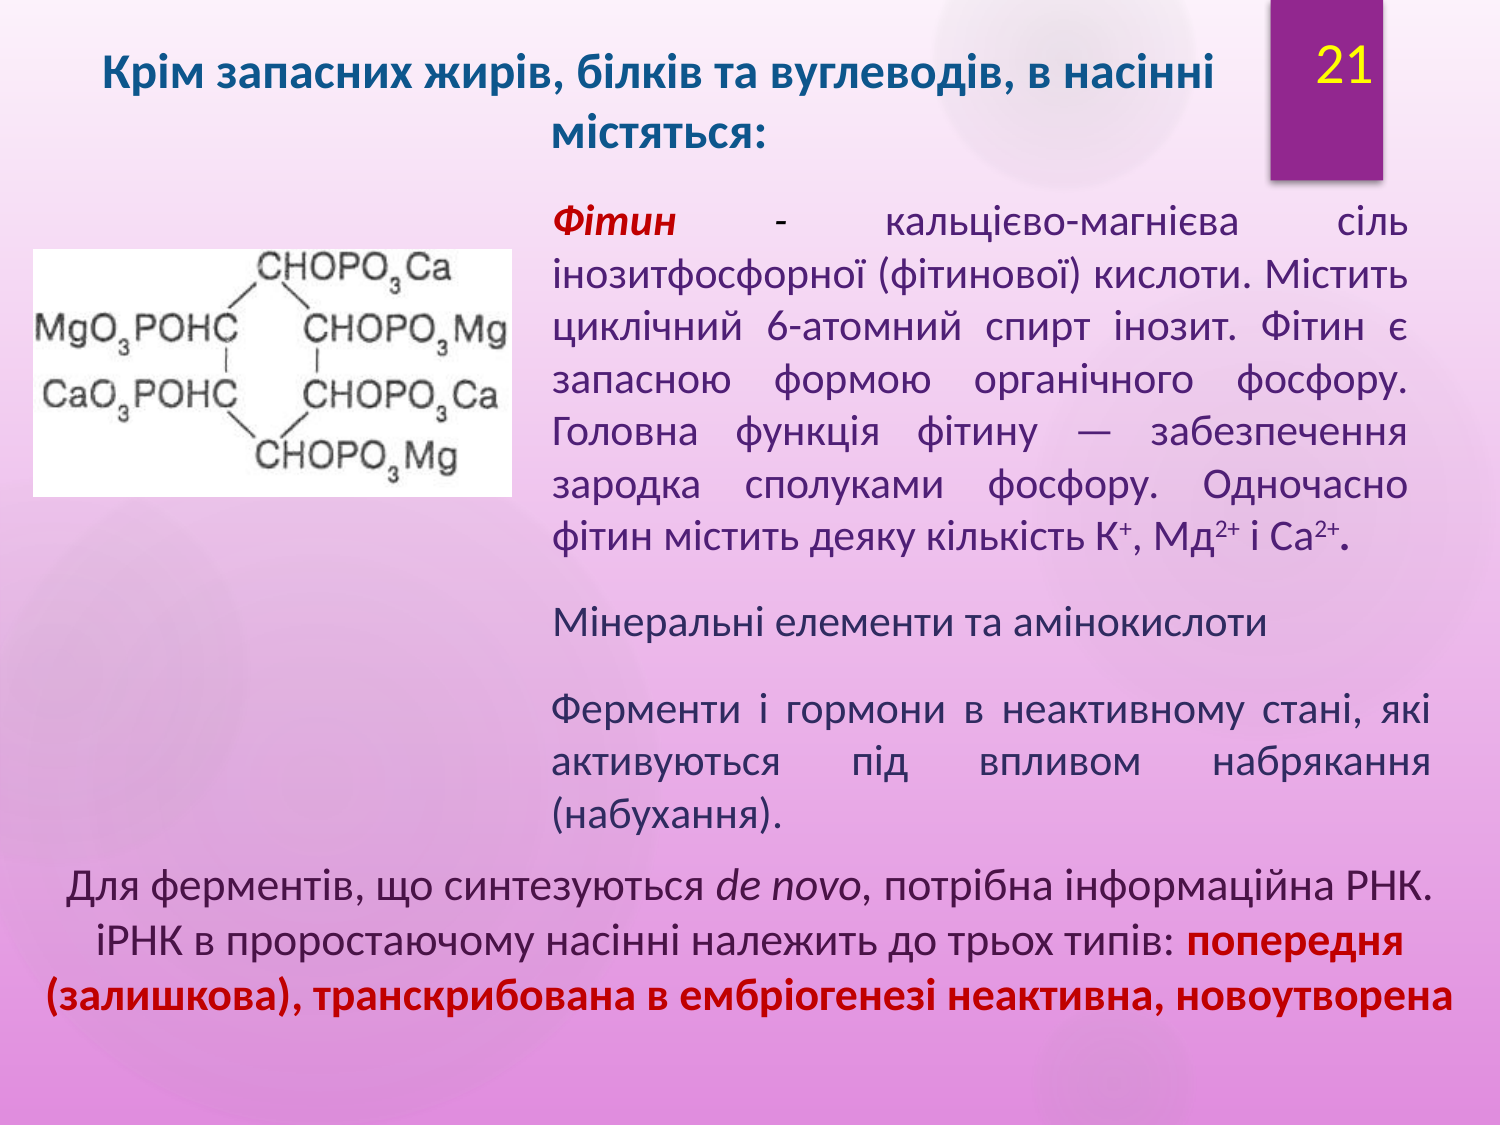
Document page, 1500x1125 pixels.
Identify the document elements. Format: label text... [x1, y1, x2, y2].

picture [33, 249, 512, 497]
text_box Мінеральні елементи та амінокислоти [537, 584, 1424, 653]
text_box Фітин - кальцієво-магнієва сіль інозитфосфорної (фітинової) кислоти. Містить циклічний 6-атомний спирт інозит. Фітин є запасною формою органічного фосфору. Головна функція фітину — забезпечення зародка сполу­ками фосфору. Одночасно фітин містить деяку кількість К+, Мд2+ і Са2+. [537, 184, 1424, 567]
text_box Крім запасних жирів, білків та вуглеводів, в насінні містяться: [56, 30, 1262, 161]
text_box Ферменти і гормони в неактивному стані, які активуються під впливом набрякання (набухання). [536, 671, 1447, 845]
slide_number 21 [1293, 2, 1397, 104]
text_box Для ферментів, що синтезуються de novo, потрібна інформаційна РНК. іРНК в проростаючому насінні належить до трьох типів: попередня (залишкова), транскрибована в ембріогенезі неактивна, новоутворена [29, 847, 1471, 1028]
